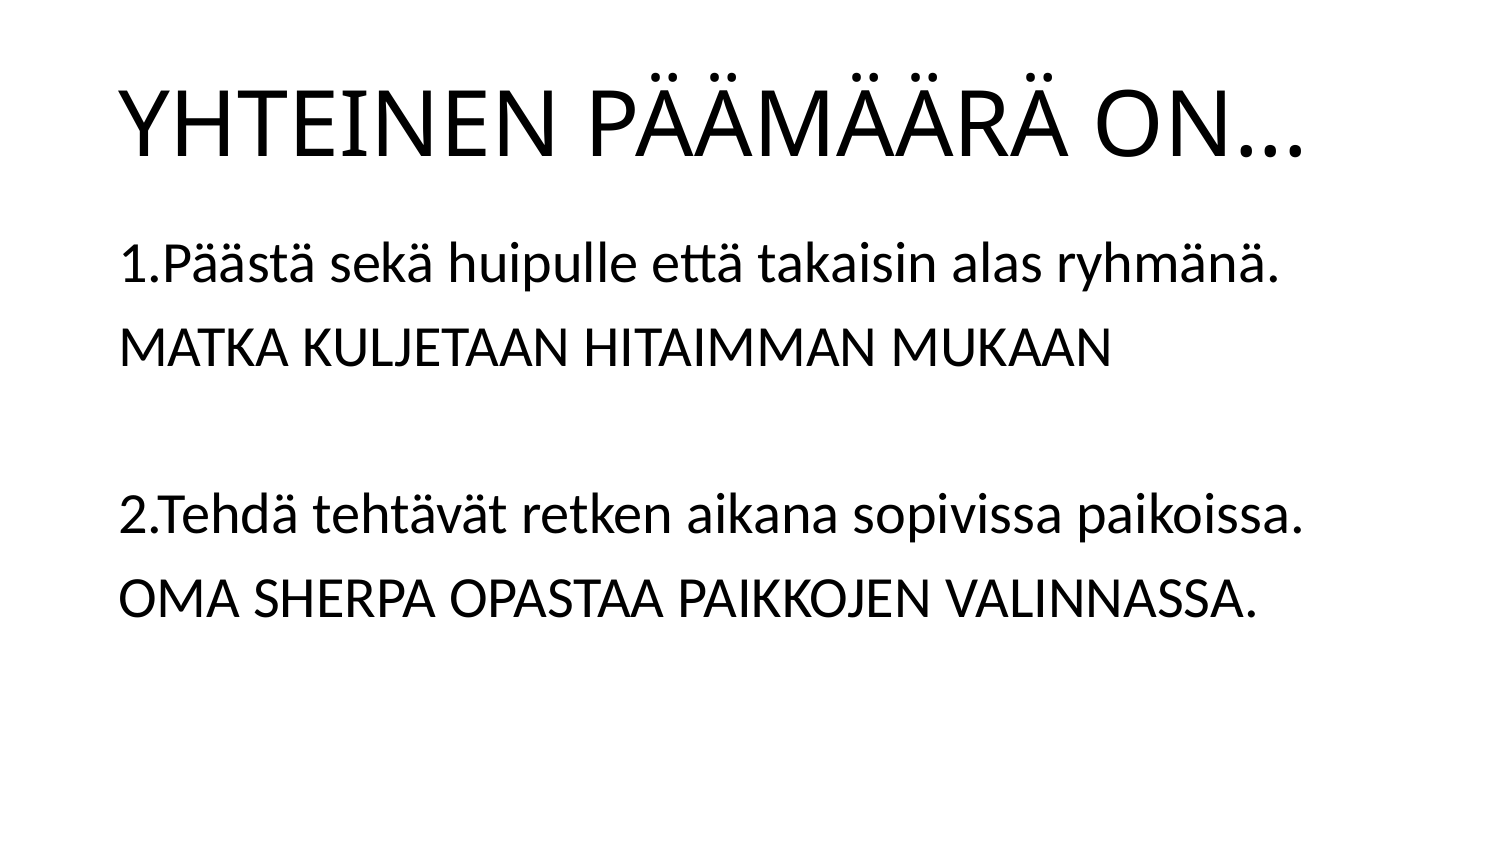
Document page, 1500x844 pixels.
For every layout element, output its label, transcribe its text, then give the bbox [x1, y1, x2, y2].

title YHTEINEN PÄÄMÄÄRÄ ON... [103, 45, 1397, 208]
list 1.Päästä sekä huipulle että takaisin alas ryhmänä. MATKA KULJETAAN HITAIMMAN MUKAAN 2.Tehdä tehtävät retken aikana sopivissa paikoissa. OMA SHERPA OPASTAA PAIKKOJEN VALINNASSA. [103, 224, 1397, 760]
